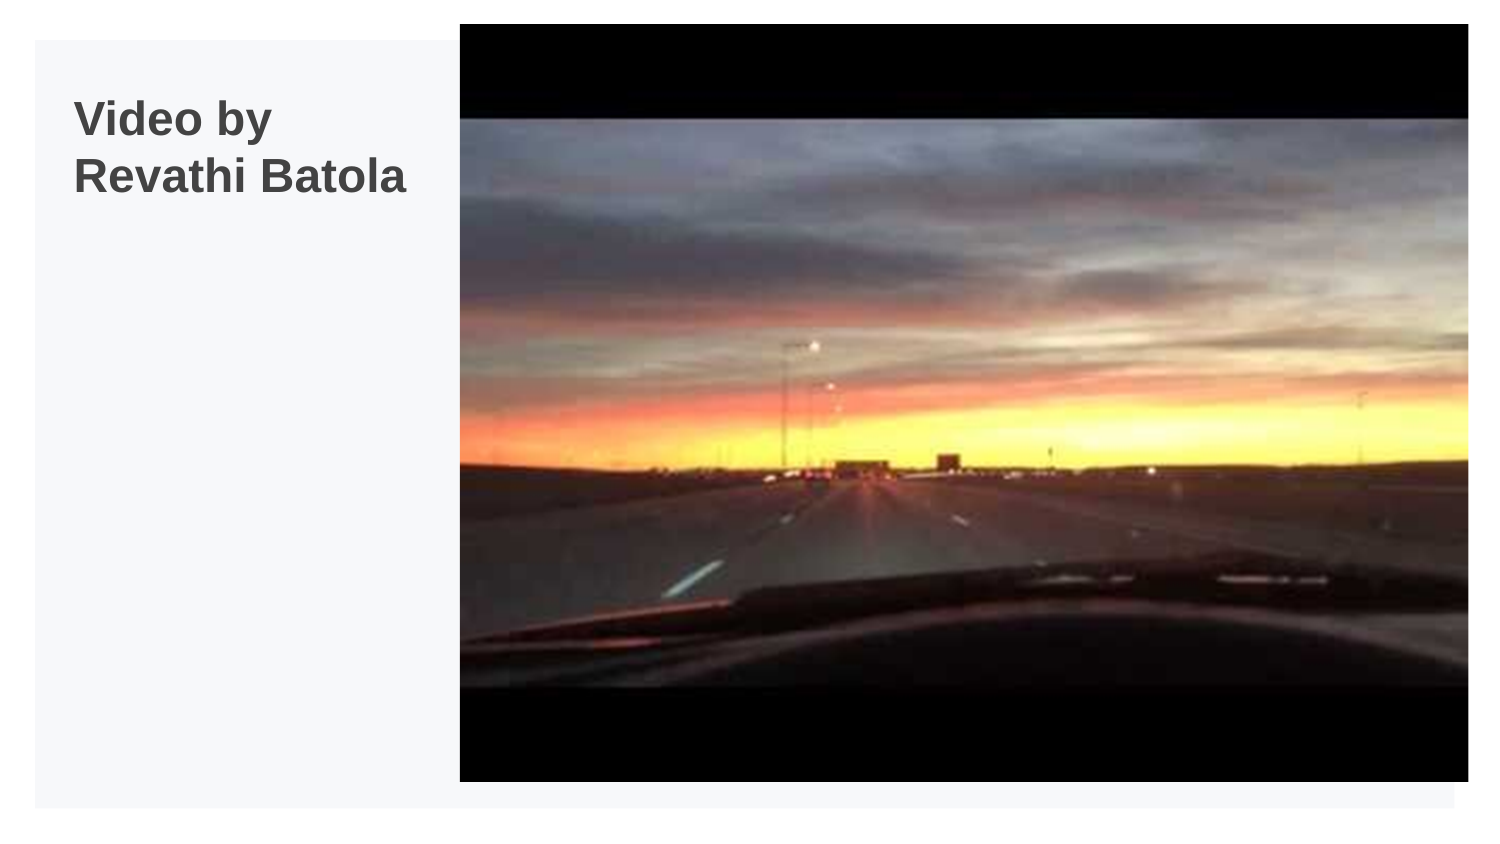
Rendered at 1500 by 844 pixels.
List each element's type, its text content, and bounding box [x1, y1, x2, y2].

picture [459, 24, 1469, 782]
title Video by Revathi Batola [58, 72, 442, 215]
